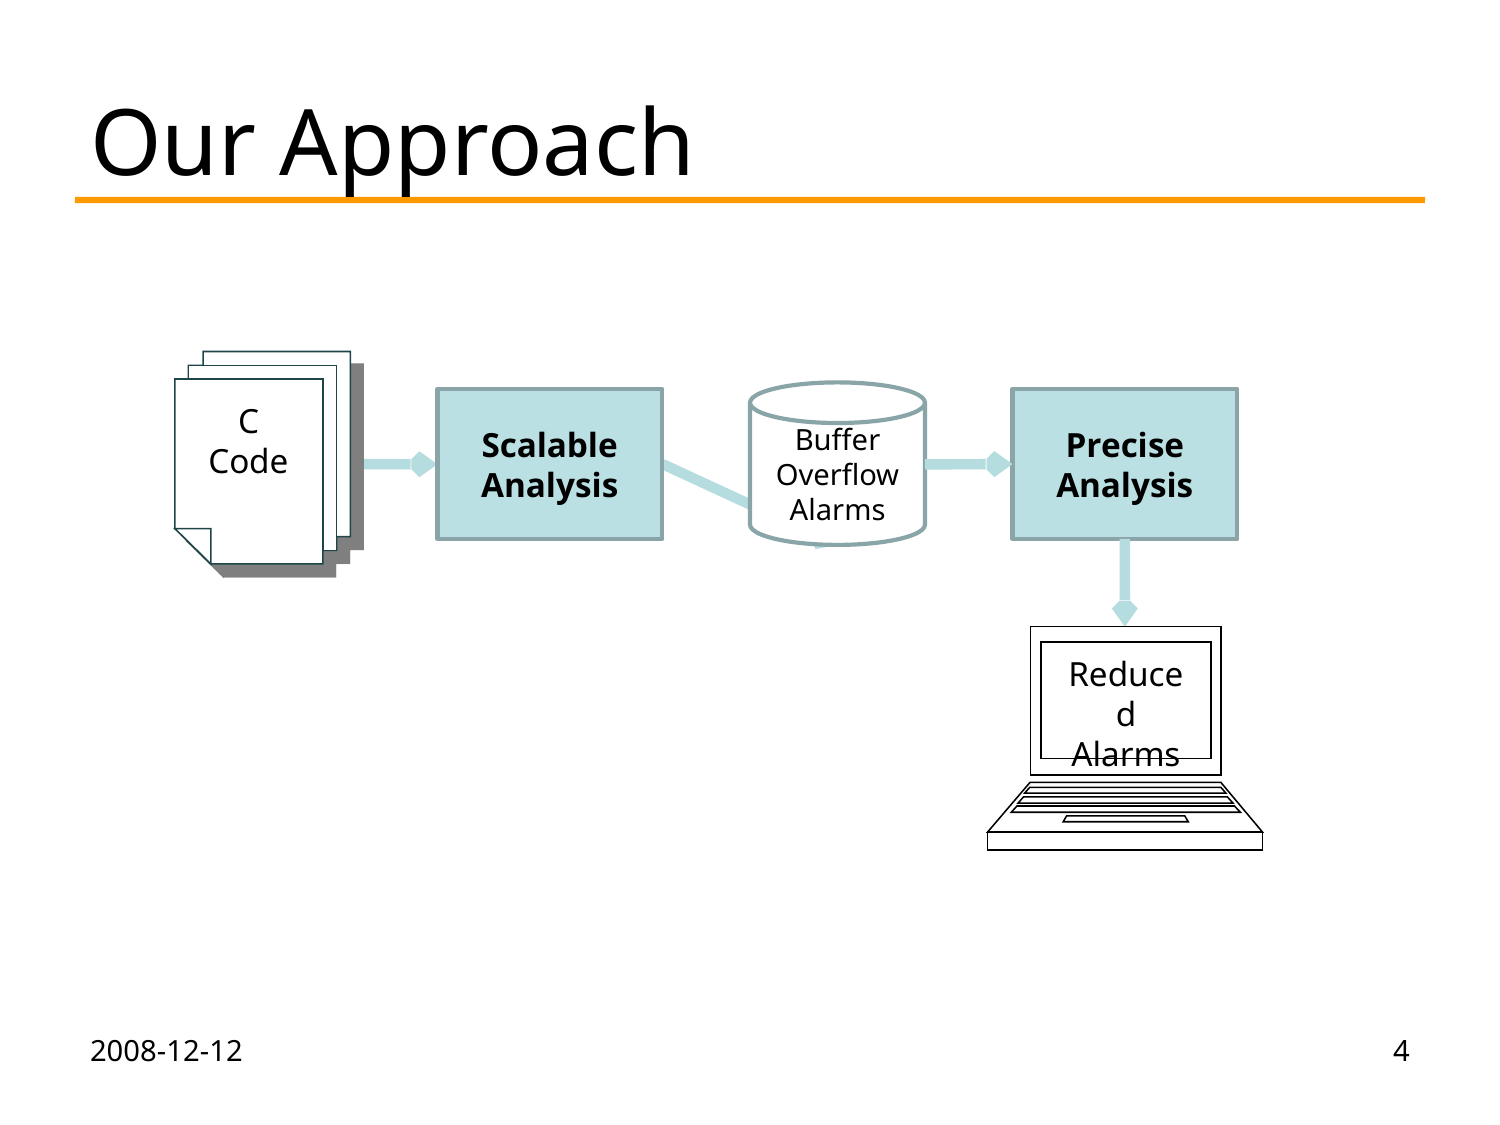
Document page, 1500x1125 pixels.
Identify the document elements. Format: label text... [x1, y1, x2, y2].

text_box Precise Analysis [1010, 387, 1239, 541]
text_box Buffer Overflow Alarms [747, 380, 928, 547]
text_box Reduced Alarms [987, 782, 1263, 850]
title Our Approach [74, 44, 1426, 233]
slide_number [74, 1024, 426, 1103]
text_box Reduced Alarms [1030, 626, 1221, 775]
slide_number 4 [1074, 1024, 1426, 1103]
table_cell 1 [753, 385, 922, 420]
text_box Scalable Analysis [435, 387, 664, 541]
text_box C Code [174, 351, 351, 564]
